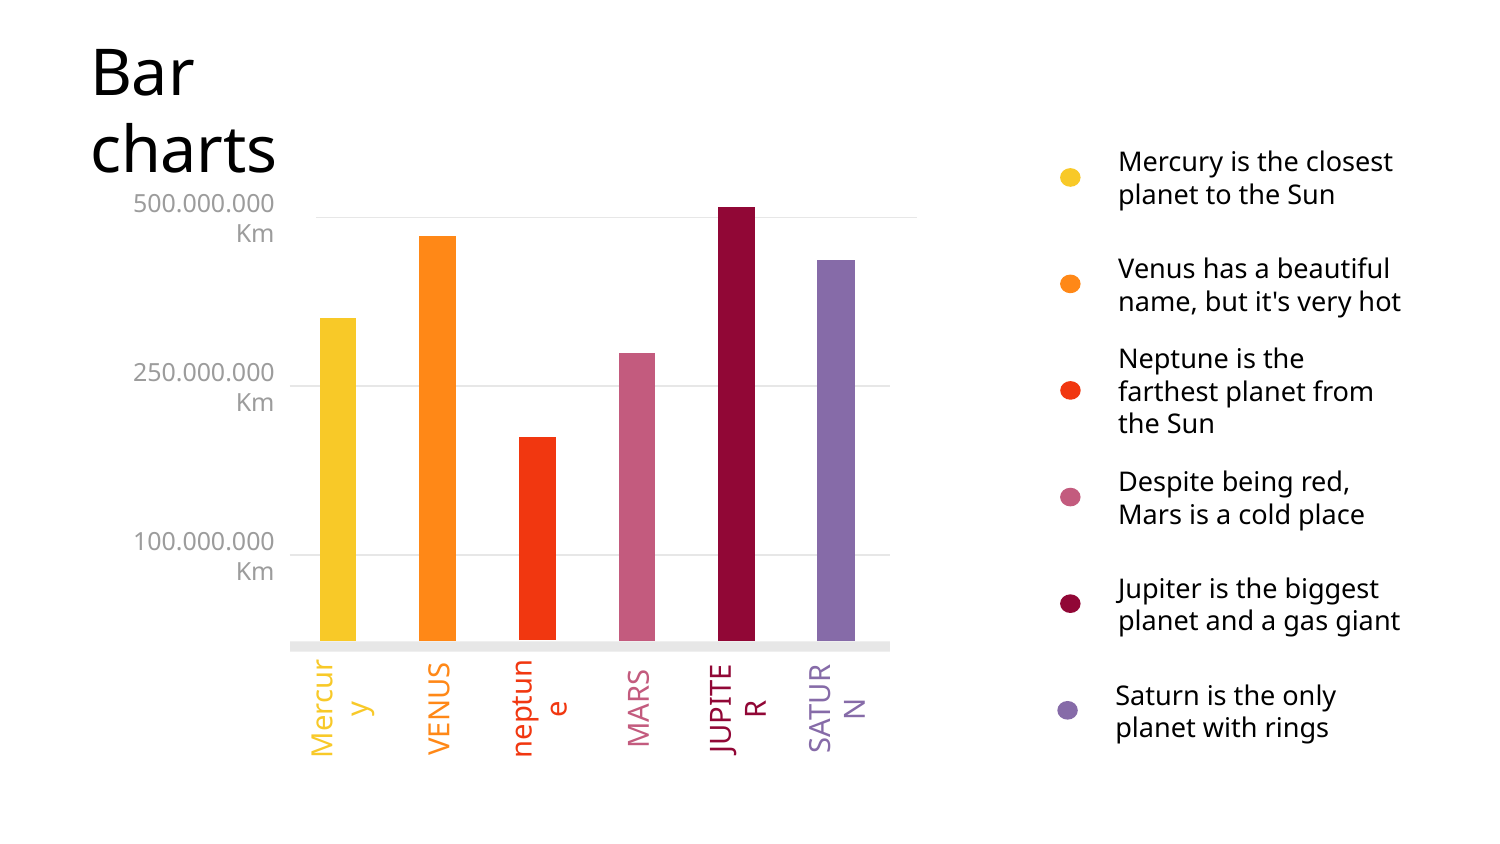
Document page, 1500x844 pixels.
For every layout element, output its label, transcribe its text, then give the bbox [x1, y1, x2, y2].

text_box [473, 641, 503, 652]
text_box 500.000.000 Km [75, 176, 290, 259]
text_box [1057, 664, 1422, 756]
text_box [1059, 238, 1425, 330]
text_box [707, 206, 766, 777]
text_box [1059, 557, 1425, 650]
text_box [290, 641, 303, 652]
text_box 250.000.000 Km [75, 345, 290, 428]
text_box [572, 641, 602, 652]
text_box [871, 641, 890, 652]
text_box 100.000.000 Km [75, 514, 290, 597]
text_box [508, 436, 567, 777]
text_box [607, 352, 667, 777]
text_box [1059, 451, 1425, 543]
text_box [1059, 131, 1425, 223]
text_box [672, 641, 702, 652]
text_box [806, 259, 866, 777]
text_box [309, 318, 368, 777]
text_box [769, 641, 801, 652]
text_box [408, 235, 467, 777]
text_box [1060, 344, 1425, 437]
title Bar charts [75, 68, 346, 148]
text_box [371, 641, 403, 652]
